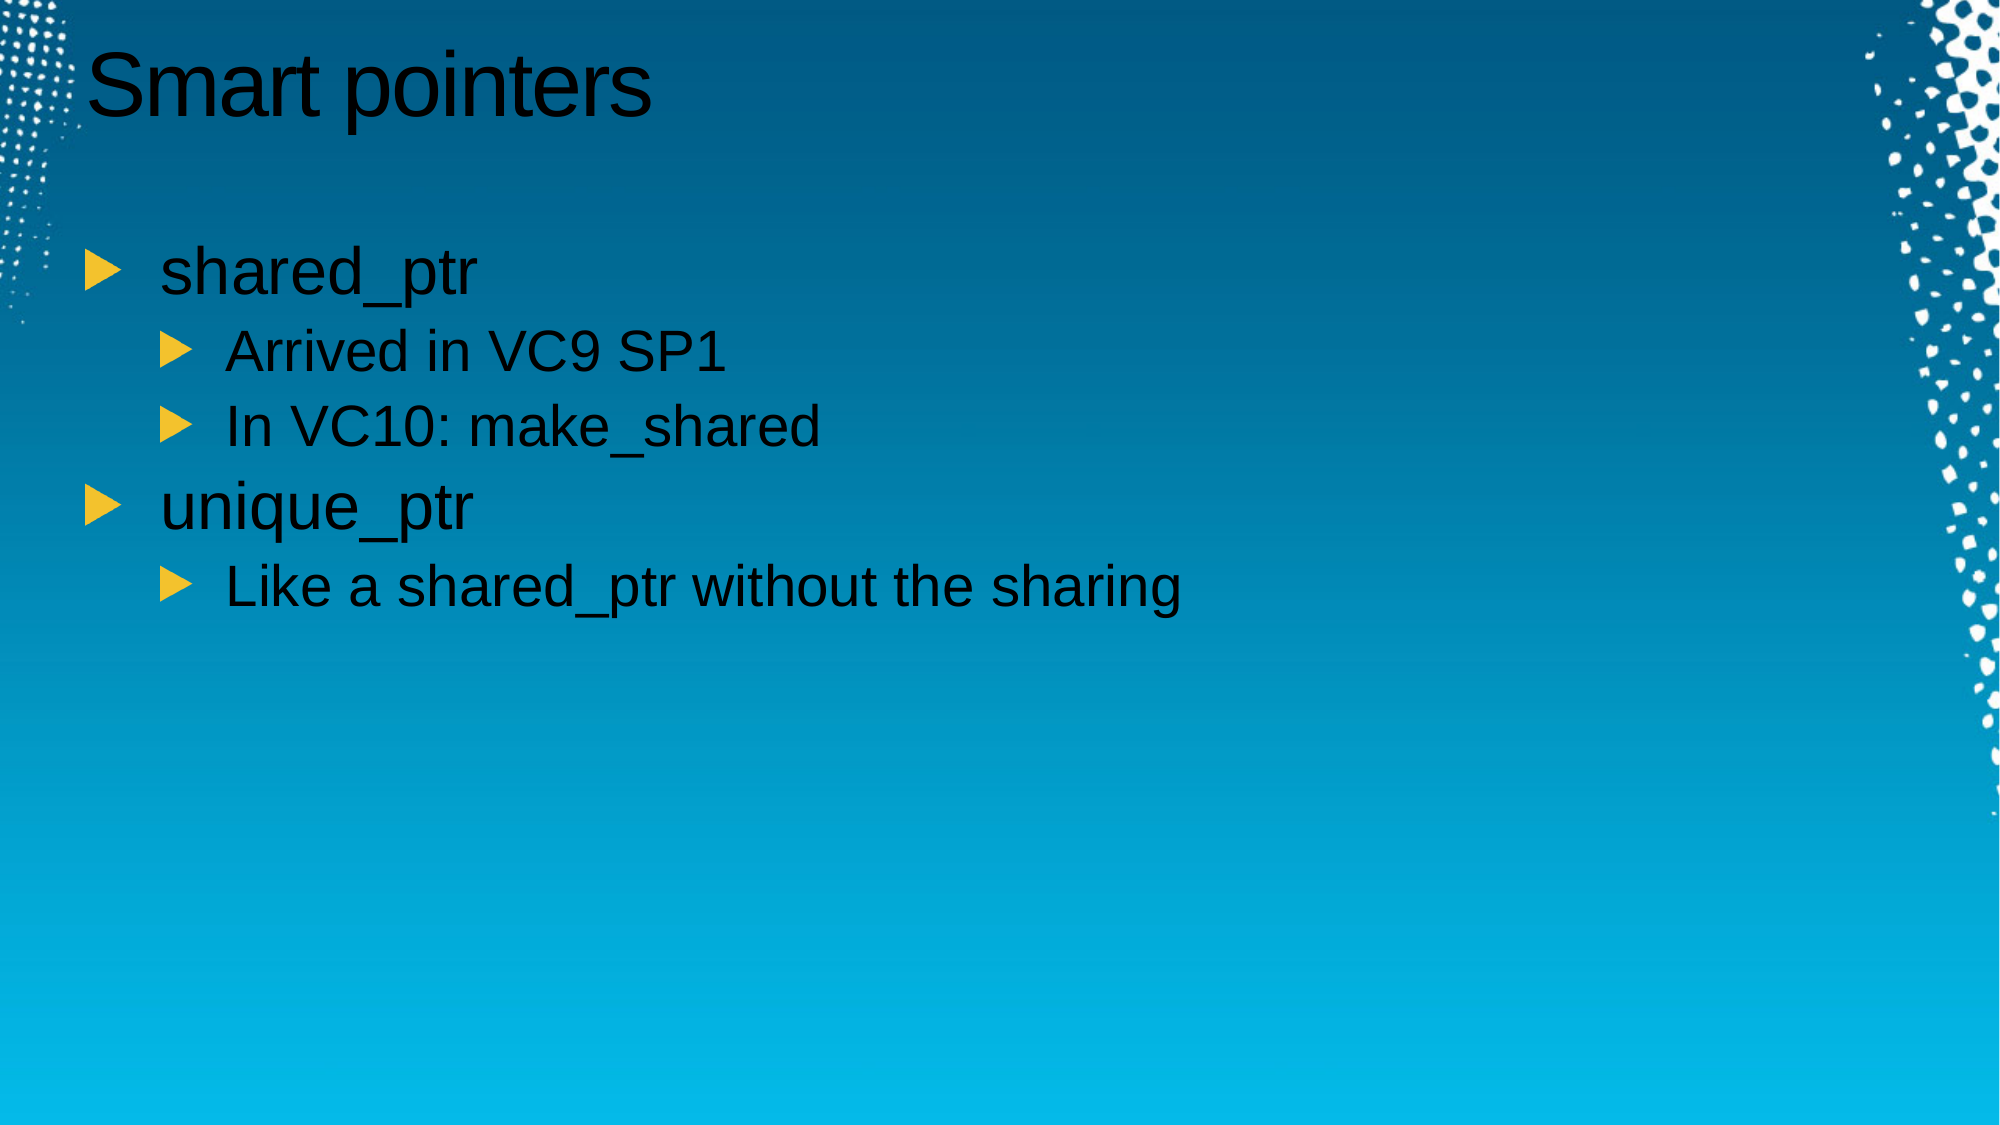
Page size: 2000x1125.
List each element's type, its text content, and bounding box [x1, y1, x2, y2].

picture [1960, 392, 1970, 403]
picture [30, 14, 40, 23]
picture [1948, 413, 1958, 424]
picture [1122, 576, 1126, 605]
picture [401, 576, 423, 605]
picture [1942, 269, 1953, 276]
picture [1935, 177, 1945, 189]
picture [769, 566, 773, 605]
picture [1914, 308, 1929, 326]
picture [1938, 122, 1950, 133]
picture [895, 570, 907, 605]
picture [1952, 502, 1967, 516]
picture [1930, 291, 1941, 297]
picture [1946, 525, 1956, 533]
picture [1995, 582, 2000, 595]
picture [43, 42, 49, 53]
picture [1991, 747, 2000, 765]
picture [1988, 547, 2000, 561]
picture [10, 69, 17, 78]
picture [42, 31, 53, 39]
picture [1942, 465, 1958, 483]
picture [1945, 213, 1955, 220]
title Smart pointers [85, 37, 1914, 138]
picture [1953, 301, 1962, 312]
picture [643, 570, 655, 605]
picture [31, 131, 37, 138]
picture [6, 97, 12, 105]
picture [1958, 445, 1968, 460]
picture [1950, 359, 1960, 366]
picture [161, 407, 190, 441]
picture [925, 576, 936, 605]
picture [1914, 164, 1923, 177]
picture [1920, 257, 1932, 264]
picture [1992, 438, 2000, 448]
picture [1036, 576, 1047, 605]
picture [662, 576, 666, 605]
picture [0, 24, 9, 33]
picture [1932, 235, 1943, 241]
picture [1974, 683, 1985, 694]
picture [54, 76, 60, 83]
picture [41, 59, 48, 67]
picture [863, 570, 875, 605]
picture [1919, 367, 1930, 378]
picture [1980, 460, 1987, 469]
picture [1025, 566, 1029, 605]
picture [1154, 576, 1167, 605]
picture [1993, 321, 2000, 339]
picture [1978, 517, 1987, 527]
picture [161, 332, 190, 366]
picture [275, 566, 296, 605]
picture [780, 576, 791, 605]
picture [1946, 155, 1961, 167]
picture [1955, 246, 1965, 256]
picture [1056, 576, 1083, 605]
picture [1983, 404, 1992, 414]
picture [18, 13, 26, 19]
picture [56, 47, 64, 55]
picture [515, 576, 540, 605]
picture [16, 143, 21, 151]
picture [86, 485, 119, 524]
picture [55, 62, 62, 69]
picture [1926, 344, 1939, 358]
picture [1935, 431, 1946, 449]
picture [352, 576, 379, 605]
picture [47, 0, 57, 10]
picture [995, 576, 1017, 605]
picture [26, 57, 34, 68]
picture [1979, 657, 1995, 676]
picture [1915, 109, 1924, 119]
picture [28, 42, 36, 53]
picture [1968, 481, 1978, 492]
picture [1925, 141, 1935, 155]
picture [1921, 0, 1934, 8]
picture [621, 576, 637, 605]
picture [1972, 570, 1986, 583]
picture [946, 576, 971, 605]
picture [1156, 576, 1177, 617]
picture [749, 570, 761, 605]
picture [1988, 691, 2000, 709]
picture [1963, 535, 1977, 550]
picture [1990, 492, 2000, 505]
picture [1929, 27, 1945, 45]
picture [715, 576, 732, 605]
picture [1889, 152, 1901, 166]
picture [1914, 274, 1920, 291]
picture [17, 129, 23, 136]
picture [1969, 625, 1985, 642]
picture [613, 576, 618, 617]
picture [1981, 604, 2000, 620]
picture [1925, 87, 1941, 99]
picture [304, 576, 329, 605]
picture [1935, 0, 2000, 306]
picture [496, 576, 500, 605]
picture [694, 576, 715, 605]
picture [442, 576, 453, 605]
picture [13, 41, 25, 49]
picture [1963, 335, 1972, 344]
picture [1133, 576, 1144, 605]
picture [800, 576, 825, 605]
picture [161, 567, 190, 600]
picture [0, 40, 9, 45]
picture [1984, 349, 1992, 357]
picture [851, 576, 855, 605]
picture [3, 10, 11, 18]
picture [833, 576, 845, 605]
picture [1963, 278, 1976, 291]
picture [0, 155, 5, 163]
picture [33, 116, 40, 124]
picture [1892, 212, 1902, 216]
picture [18, 0, 29, 6]
picture [231, 567, 254, 605]
picture [1941, 324, 1952, 332]
picture [1911, 223, 1918, 230]
picture [9, 84, 15, 91]
picture [1090, 576, 1094, 605]
picture [33, 0, 42, 10]
picture [33, 88, 42, 97]
picture [463, 576, 490, 605]
picture [16, 22, 23, 34]
picture [1982, 714, 1993, 729]
picture [29, 27, 38, 38]
picture [1994, 382, 2000, 391]
picture [45, 16, 55, 24]
picture [86, 250, 119, 289]
picture [1955, 557, 1965, 573]
list shared_ptr Arrived in VC9 SP1 In VC10: make_shared unique_ptr Like a shared_ptr without the sharing [85, 237, 1914, 566]
picture [566, 566, 570, 605]
picture [1922, 200, 1934, 207]
picture [34, 101, 43, 111]
picture [24, 72, 32, 79]
picture [431, 566, 435, 605]
picture [1970, 426, 1980, 436]
picture [1957, 187, 1971, 200]
picture [1898, 188, 1912, 198]
picture [1963, 589, 1976, 607]
picture [1991, 637, 2000, 652]
picture [1973, 368, 1982, 380]
picture [1972, 312, 1985, 322]
picture [58, 32, 66, 41]
picture [1928, 399, 1939, 415]
picture [1935, 379, 1948, 391]
picture [11, 55, 21, 64]
picture [547, 576, 561, 605]
picture [38, 74, 47, 80]
picture [914, 566, 918, 605]
